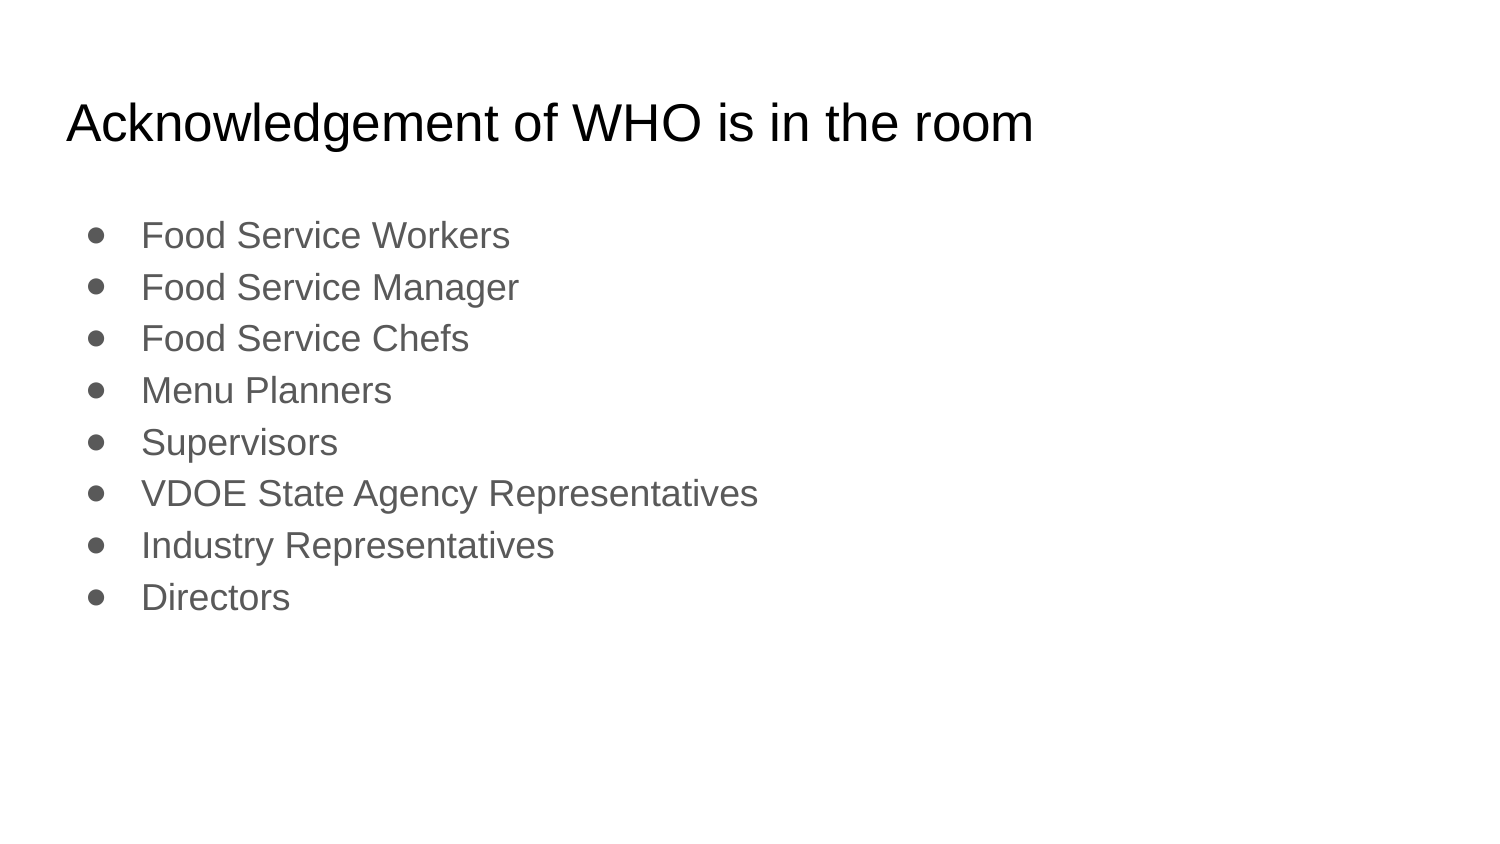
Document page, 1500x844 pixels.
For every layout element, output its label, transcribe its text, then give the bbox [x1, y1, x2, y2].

title Acknowledgement of WHO is in the room [51, 72, 1449, 167]
list Food Service Workers Food Service Manager Food Service Chefs Menu Planners Supervisors VDOE State Agency Representatives Industry Representatives Directors [51, 189, 1449, 750]
